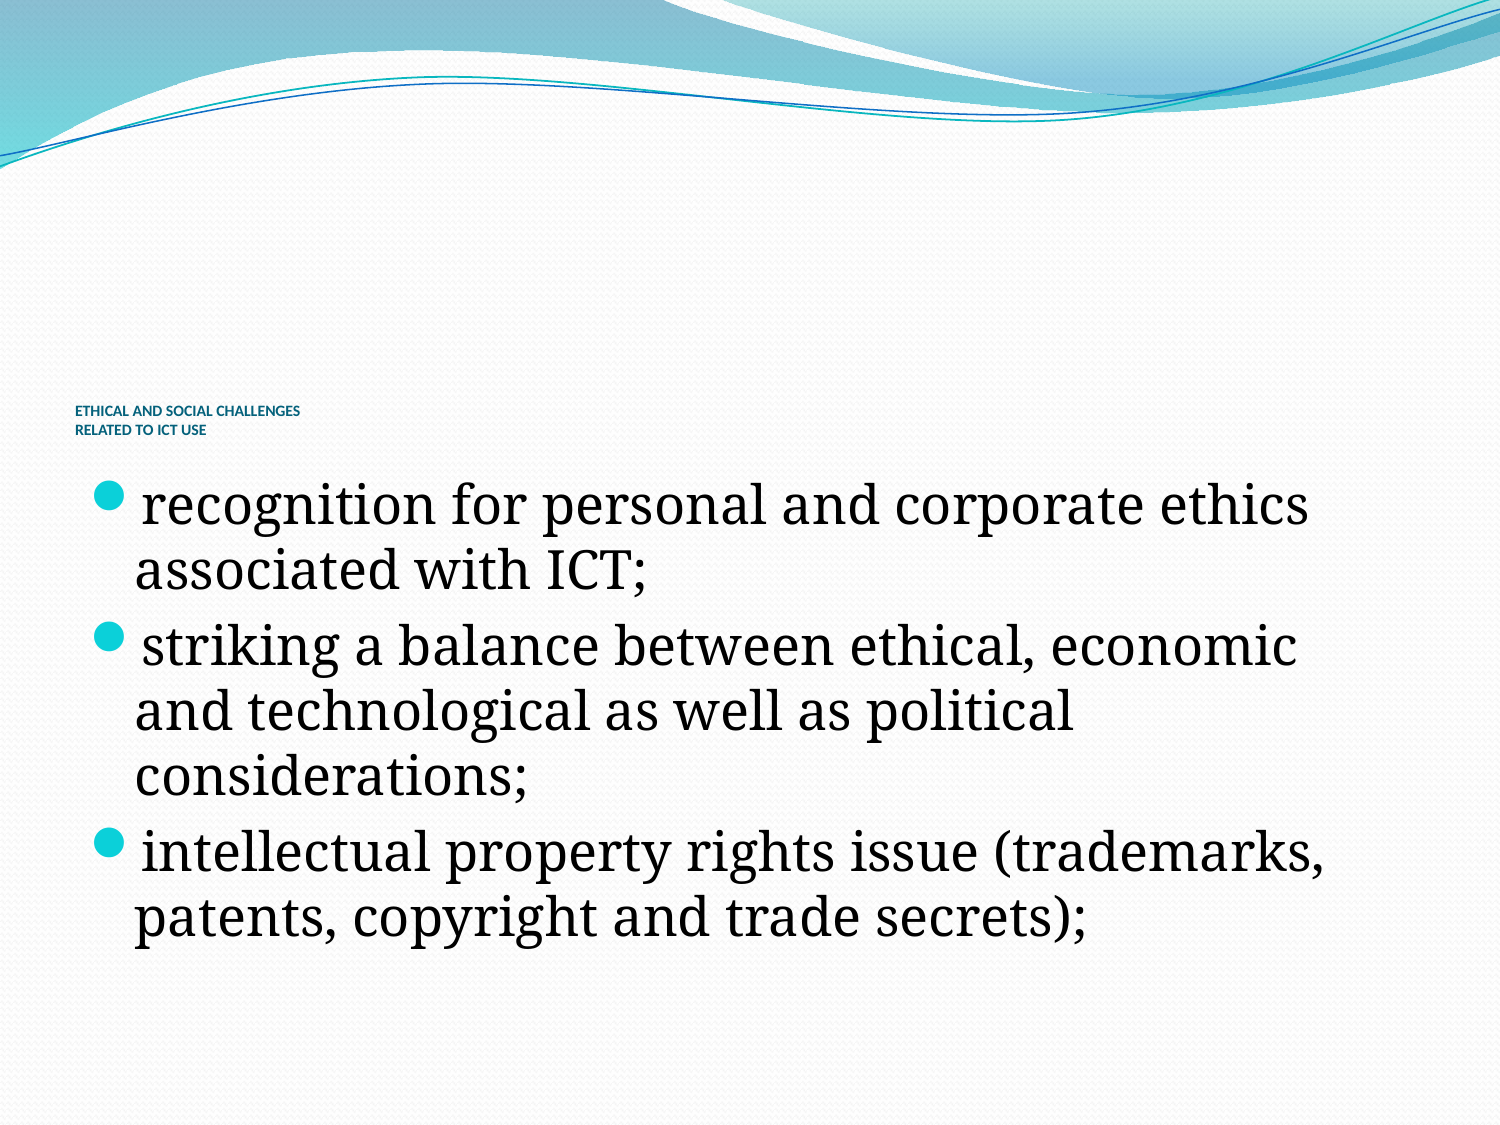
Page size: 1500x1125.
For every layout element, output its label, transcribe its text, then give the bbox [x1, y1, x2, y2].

list recognition for personal and corporate ethics associated with ICT; striking a balance between ethical, economic and technological as well as political considerations; intellectual property rights issue (trademarks, patents, copyright and trade secrets); [75, 462, 1425, 1005]
title ETHICAL AND SOCIAL CHALLENGES RELATED TO ICT USE [75, 174, 1425, 462]
